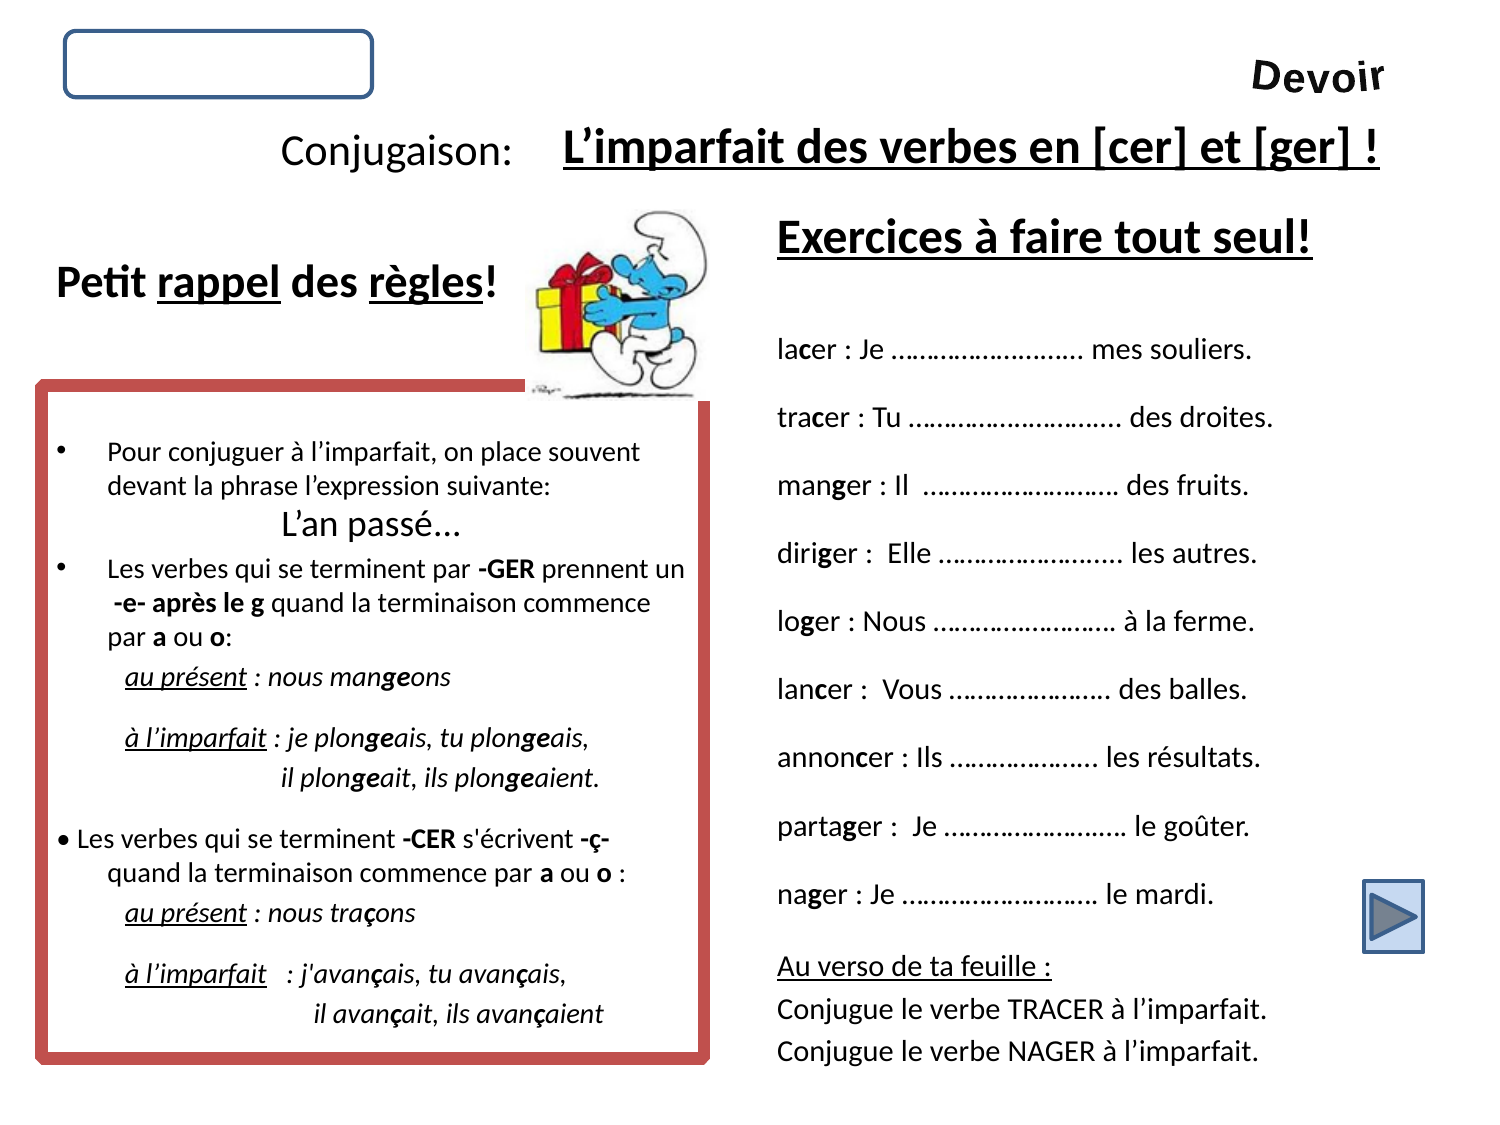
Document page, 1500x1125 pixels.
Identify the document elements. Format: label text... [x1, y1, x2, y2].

text_box L’an passé... [266, 491, 477, 552]
list lacer : Je ………………...…... mes souliers. tracer : Tu ……………..……….... des droites. manger : Il ………………………. des fruits. diriger : Elle …………………..... les autres. loger : Nous ………….…………. à la ferme. lancer : Vous ………………….. des balles. annoncer : Ils ………………... les résultats. partager : Je ………………….…. le goûter. nager : Je ………………………. le mardi. Au verso de ta feuille : Conjugue le verbe TRACER à l’imparfait. Conjugue le verbe NAGER à l’imparfait. [761, 278, 1425, 1094]
text_box [1362, 879, 1425, 954]
title L’imparfait des verbes en [cer] et [ger] ! [746, 113, 1465, 173]
list Petit rappel des règles! [41, 243, 520, 315]
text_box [64, 30, 741, 183]
list Pour conjuguer à l’imparfait, on place souvent devant la phrase l’expression suivante: Les verbes qui se terminent par -GER prennent un -e- après le g quand la terminaison commence par a ou o: au présent : nous mangeons à l’imparfait : je plongeais, tu plongeais, il plongeait, ils plongeaient. • Les verbes qui se terminent -CER s'écrivent -ç- quand la terminaison commence par a ou o : au présent : nous traçons à l’imparfait : j'avançais, tu avançais, il avançait, ils avançaient [39, 383, 706, 1061]
list Exercices à faire tout seul! [761, 196, 1425, 271]
picture [525, 207, 711, 401]
